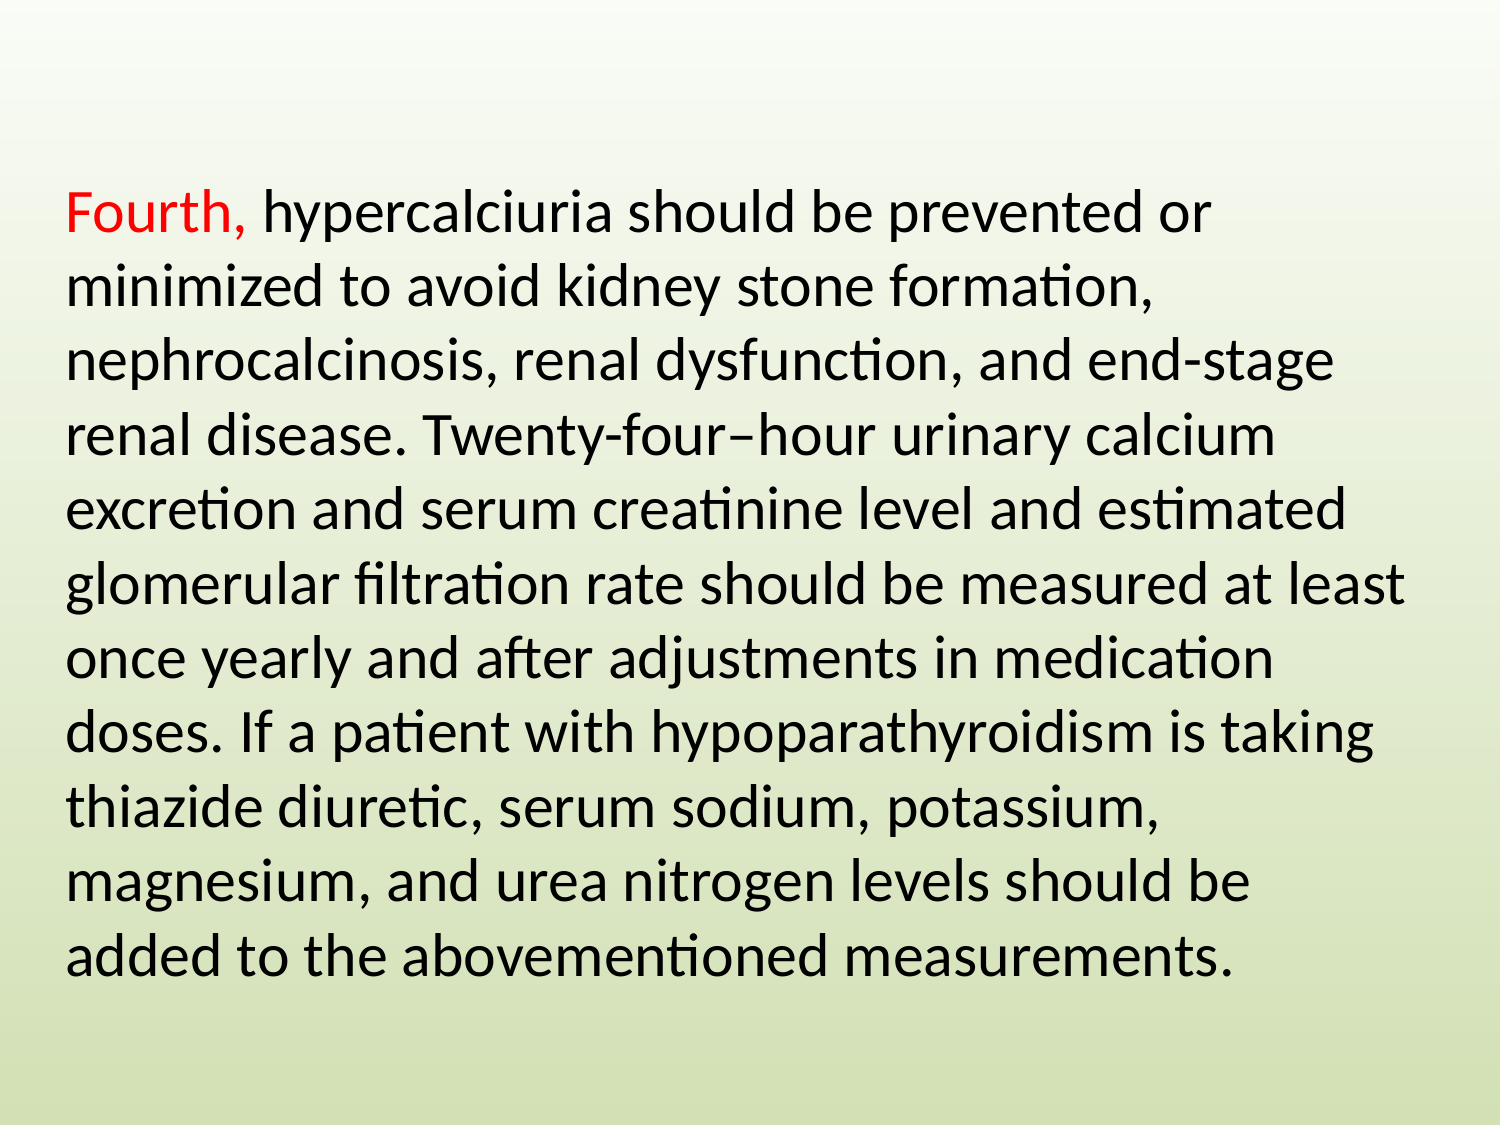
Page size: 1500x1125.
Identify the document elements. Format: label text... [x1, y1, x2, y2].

list Fourth, hypercalciuria should be prevented or minimized to avoid kidney stone formation, nephrocalcinosis, renal dysfunction, and end-stage renal disease. Twenty-four–hour urinary calcium excretion and serum creatinine level and estimated glomerular filtration rate should be measured at least once yearly and after adjustments in medication doses. If a patient with hypoparathyroidism is taking thiazide diuretic, serum sodium, potassium, magnesium, and urea nitrogen levels should be added to the abovementioned measurements. [50, 162, 1438, 1005]
